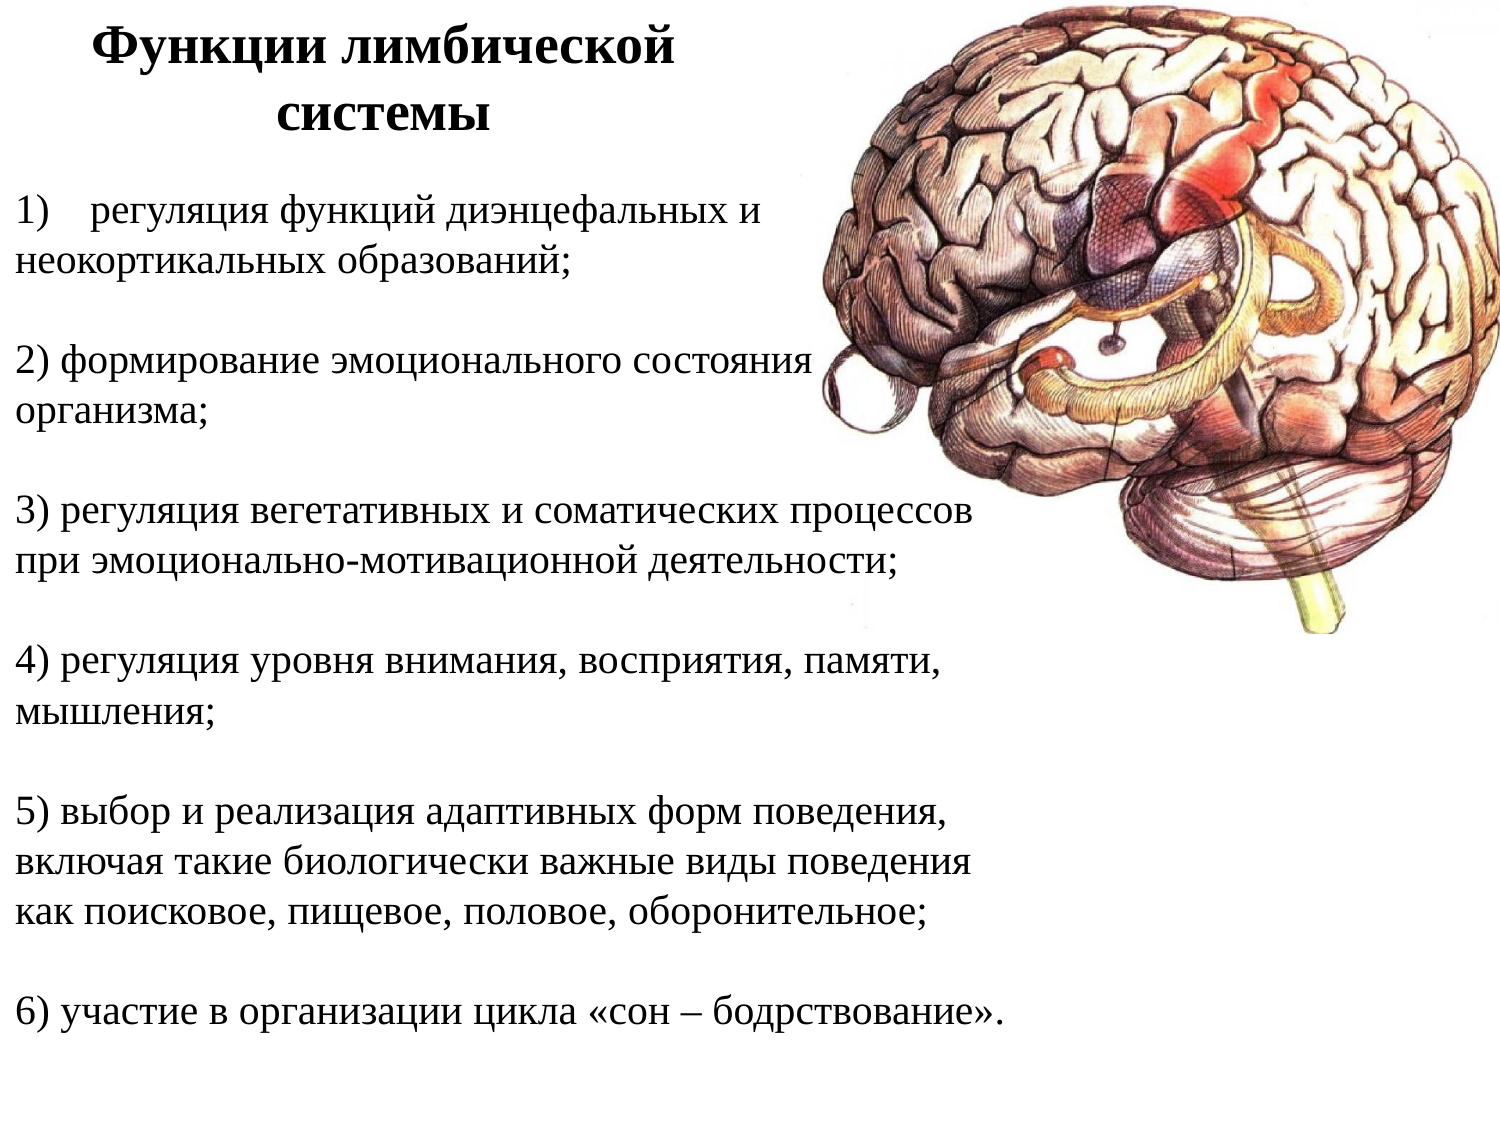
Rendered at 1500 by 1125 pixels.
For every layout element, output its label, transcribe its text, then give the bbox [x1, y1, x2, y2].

picture [800, 0, 1500, 634]
text_box регуляция функций диэнцефальных и неокортикальных образований; 2) формирование эмоционального состояния организма; 3) регуляция вегетативных и соматических процессов при эмоционально-мотивационной деятельности; 4) регуляция уровня внимания, восприятия, памяти, мышления; 5) выбор и реализация адаптивных форм поведения, включая такие биологически важные виды поведения как поисковое, пищевое, половое, оборонительное; 6) участие в организации цикла «сон – бодрствование». [0, 174, 1026, 1040]
title Функции лимбической системы [64, 0, 703, 149]
